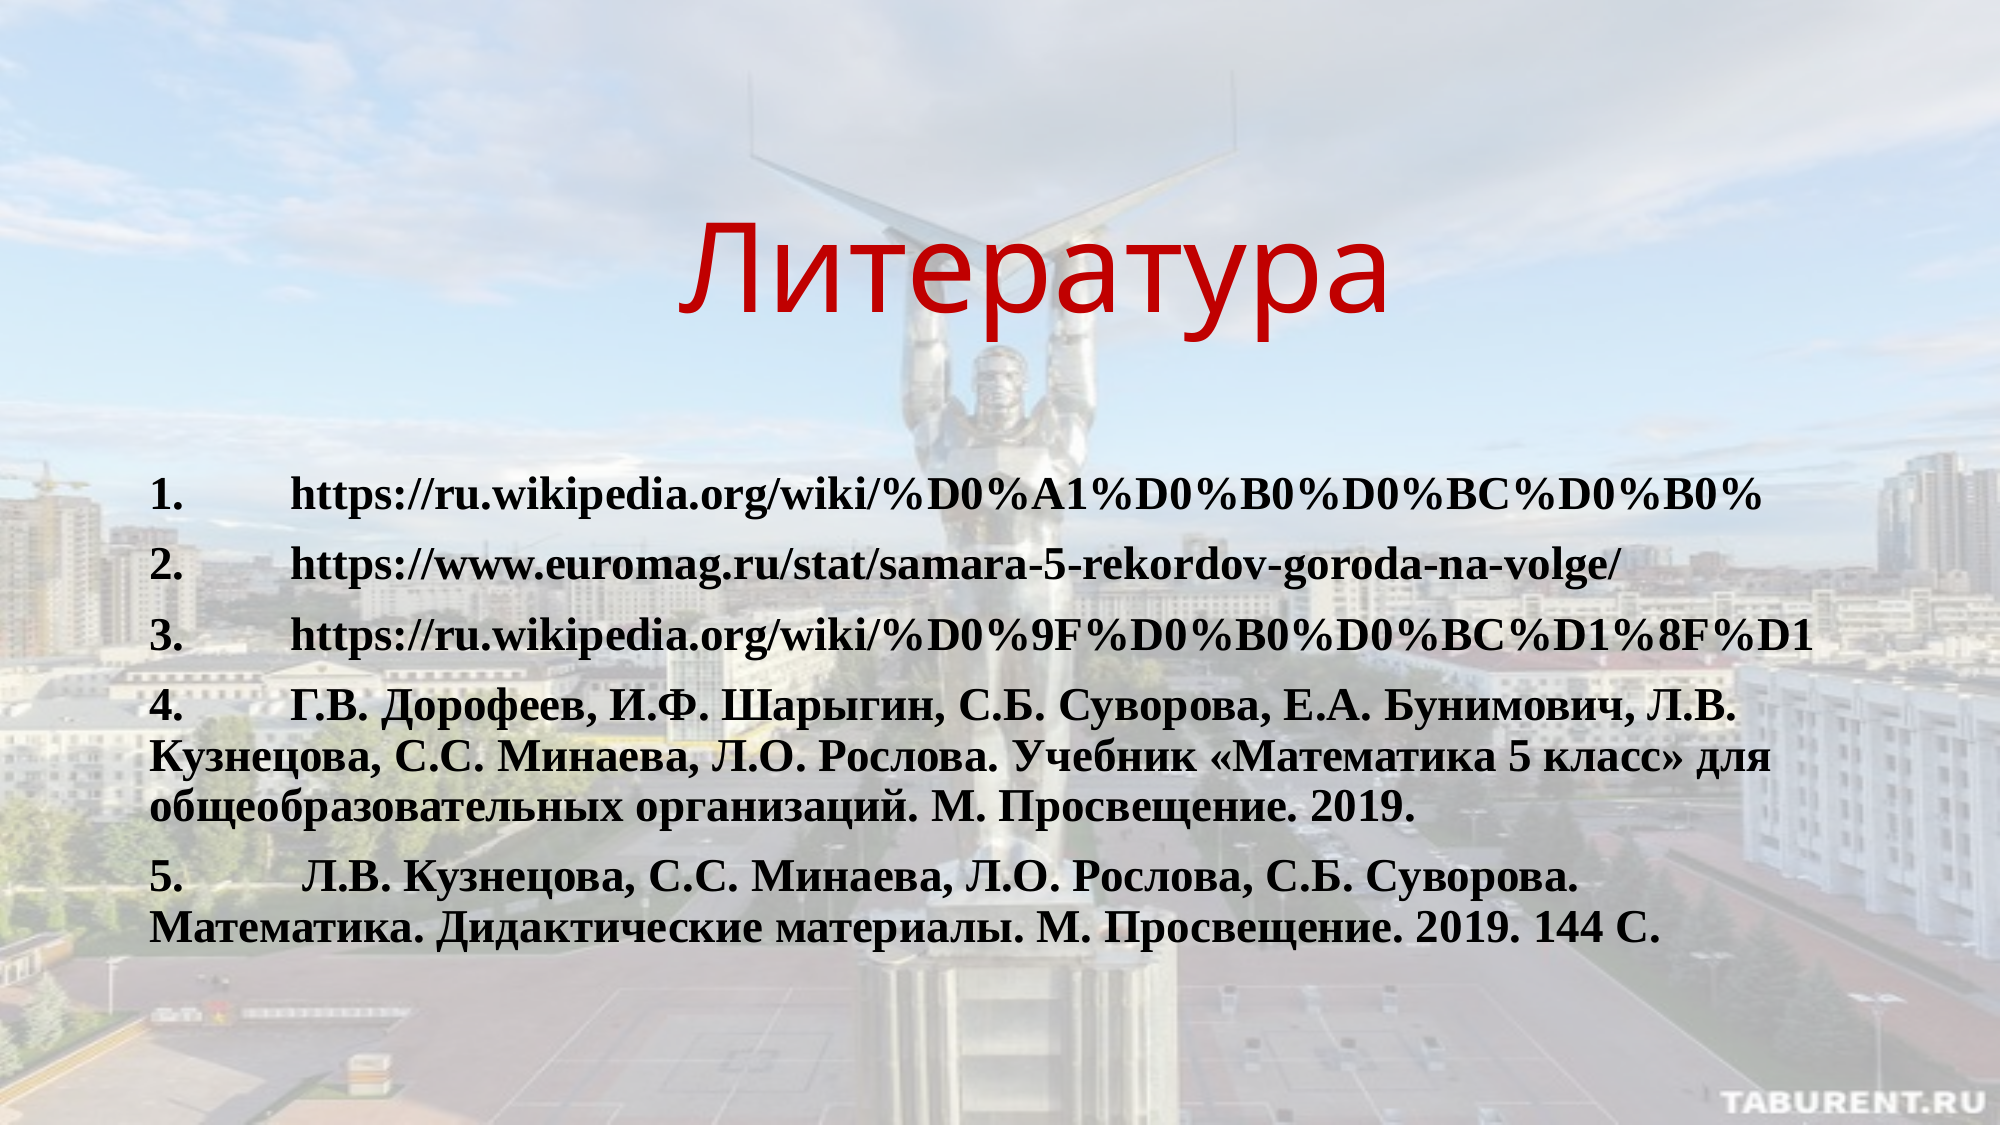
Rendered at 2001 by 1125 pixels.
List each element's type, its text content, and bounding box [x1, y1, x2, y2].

title Литература [212, 114, 1862, 347]
list 1. https://ru.wikipedia.org/wiki/%D0%A1%D0%B0%D0%BC%D0%B0% 2. https://www.euromag.ru/stat/samara-5-rekordov-goroda-na-volge/ 3. https://ru.wikipedia.org/wiki/%D0%9F%D0%B0%D0%BC%D1%8F%D1 4. Г.В. Дорофеев, И.Ф. Шарыгин, С.Б. Суворова, Е.А. Бунимович, Л.В. Кузнецова, С.С. Минаева, Л.О. Рослова. Учебник «Математика 5 класс» для общеобразовательных организаций. М. Просвещение. 2019. 5. Л.В. Кузнецова, С.С. Минаева, Л.О. Рослова, С.Б. Суворова. Математика. Дидактические материалы. М. Просвещение. 2019. 144 С. [134, 461, 1862, 999]
